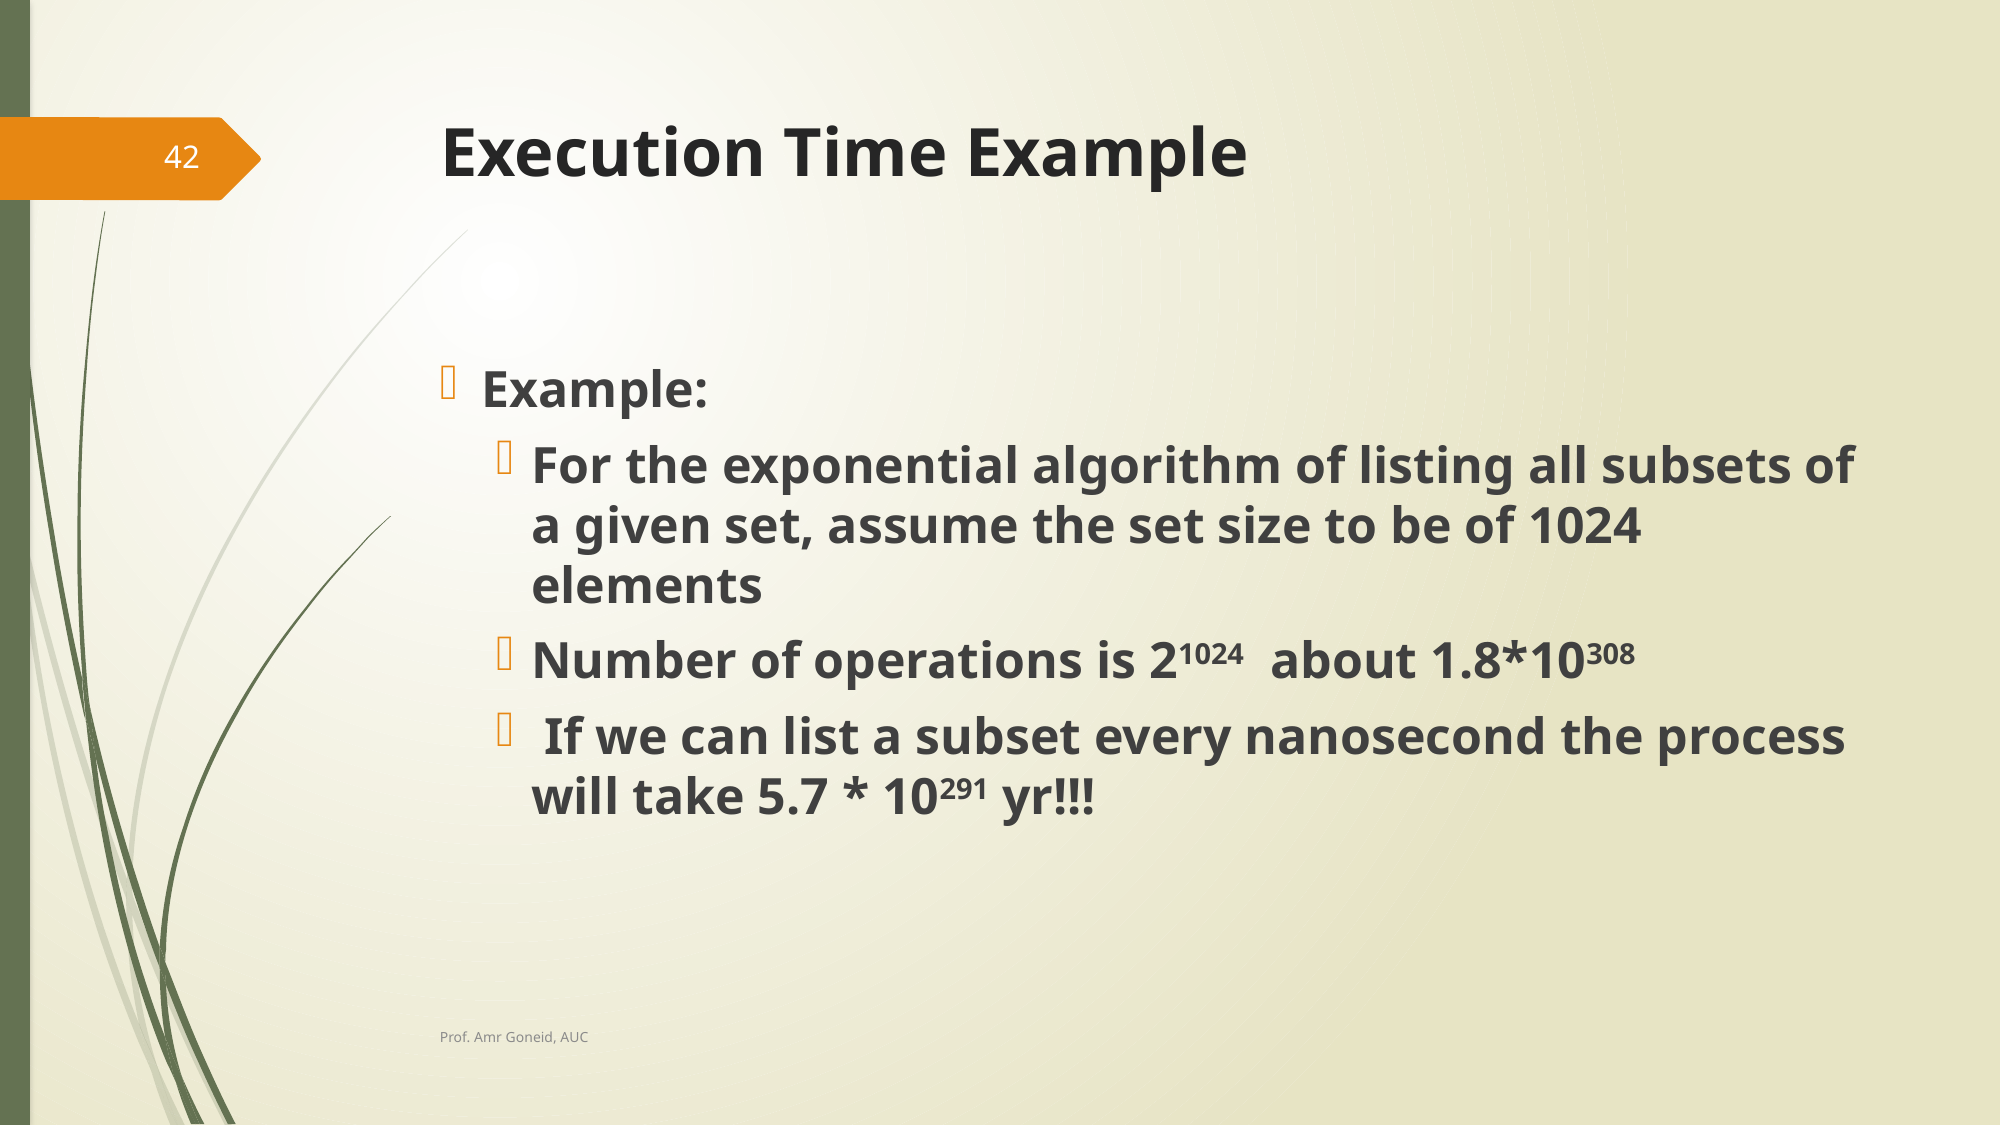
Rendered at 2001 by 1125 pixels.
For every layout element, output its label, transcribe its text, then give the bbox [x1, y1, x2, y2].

title Execution Time Example [425, 102, 1888, 313]
list Example: For the exponential algorithm of listing all subsets of a given set, assume the set size to be of 1024 elements Number of operations is 21024 about 1.8*10308 If we can list a subset every nanosecond the process will take 5.7 * 10291 yr!!! [424, 350, 1888, 970]
footer Prof. Amr Goneid, AUC [424, 1006, 1675, 1067]
slide_number 42 [87, 129, 216, 190]
